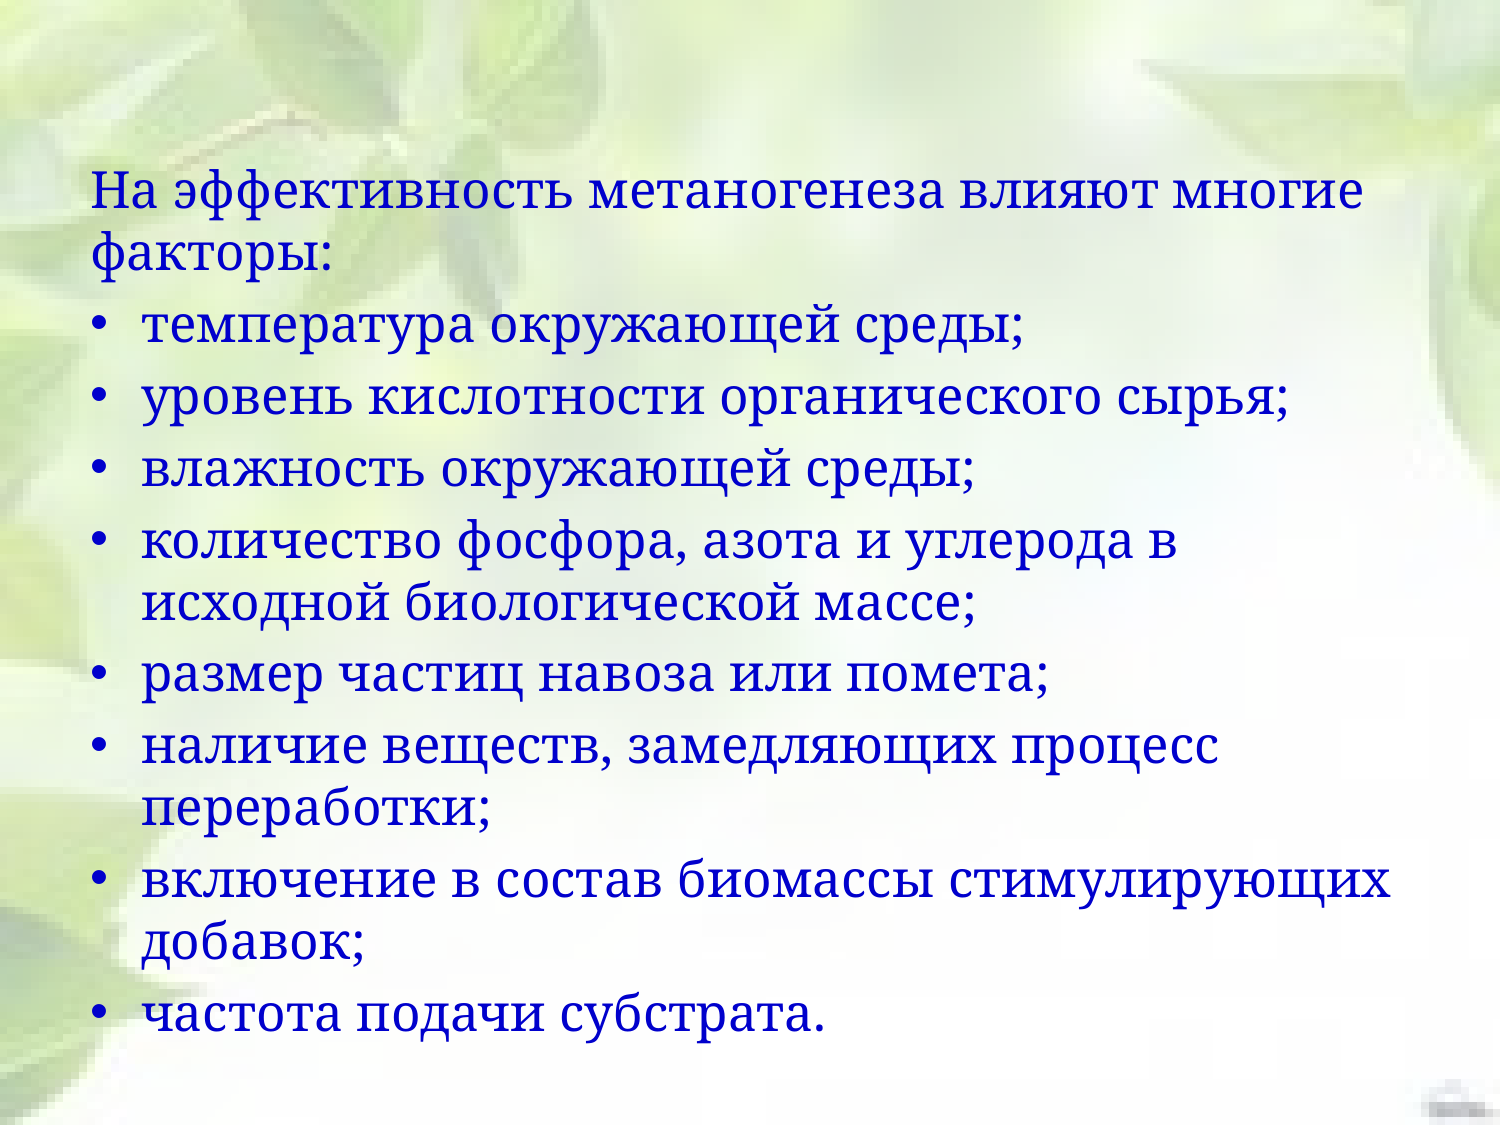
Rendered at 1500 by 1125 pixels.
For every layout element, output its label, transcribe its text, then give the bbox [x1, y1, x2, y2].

list На эффективность метаногенеза влияют многие факторы: температура окружающей среды; уровень кислотности органического сырья; влажность окружающей среды; количество фосфора, азота и углерода в исходной биологической массе; размер частиц навоза или помета; наличие веществ, замедляющих процесс переработки; включение в состав биомассы стимулирующих добавок; частота подачи субстрата. [75, 78, 1425, 1059]
